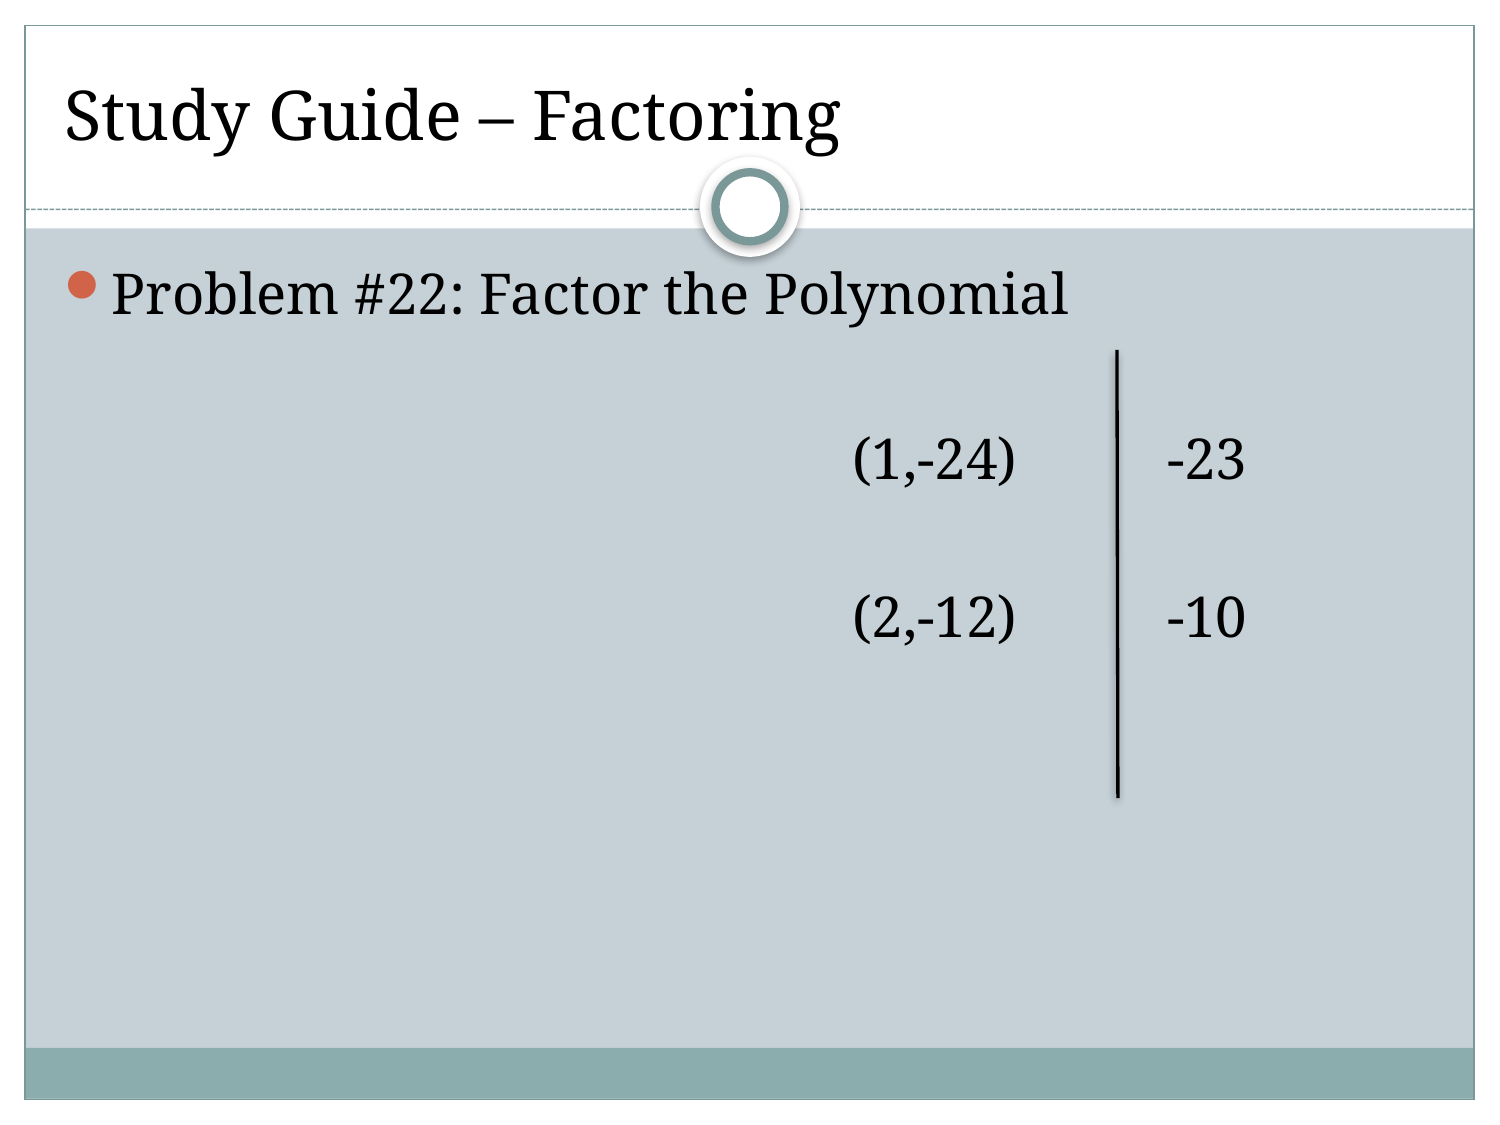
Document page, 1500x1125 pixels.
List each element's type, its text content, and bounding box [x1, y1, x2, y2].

title Study Guide – Factoring [49, 37, 1450, 162]
